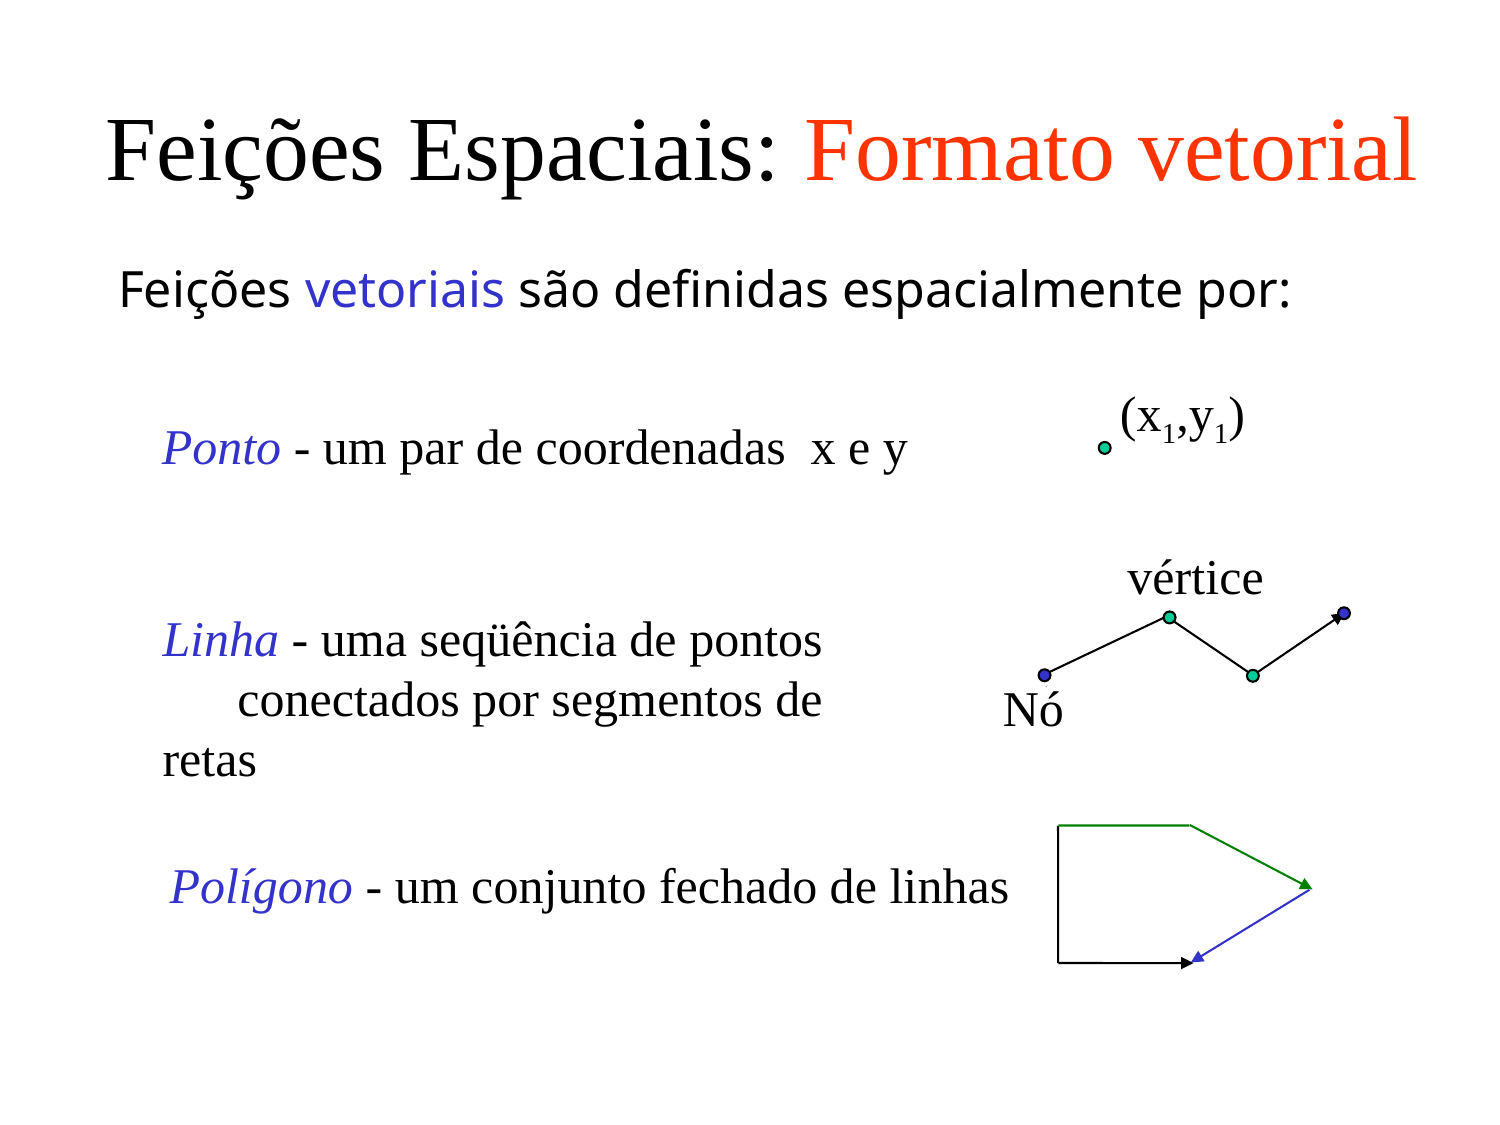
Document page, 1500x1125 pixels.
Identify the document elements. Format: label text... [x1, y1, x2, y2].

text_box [987, 537, 1351, 745]
text_box Feições vetoriais são definidas espacialmente por: [103, 249, 1320, 325]
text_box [1057, 824, 1313, 964]
title Feições Espaciais: Formato vetorial [74, 49, 1451, 238]
text_box Polígono - um conjunto fechado de linhas [154, 846, 1025, 922]
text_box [1098, 373, 1263, 455]
text_box Ponto - um par de coordenadas x e y [146, 406, 924, 542]
text_box Linha - uma seqüência de pontos conectados por segmentos de retas [147, 598, 913, 794]
